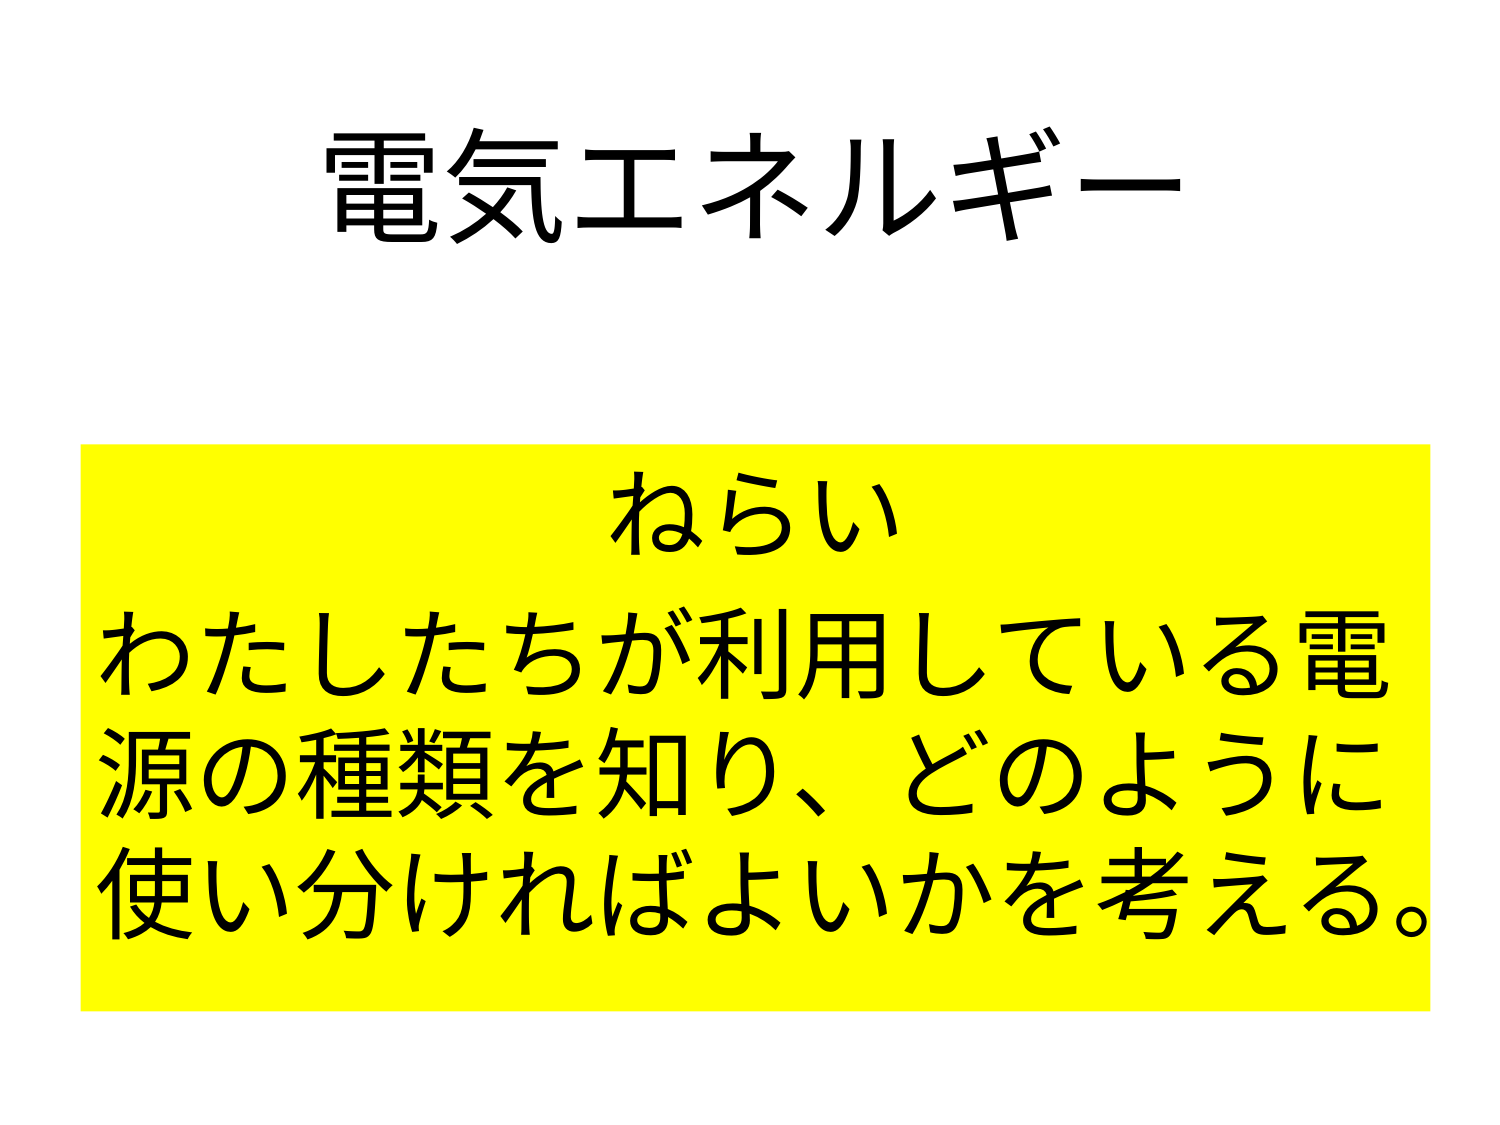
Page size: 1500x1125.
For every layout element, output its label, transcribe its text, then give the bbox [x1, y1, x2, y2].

title 電気エネルギー [80, 66, 1431, 301]
list ねらい わたしたちが利用している電源の種類を知り、どのように使い分ければよいかを考える。 [80, 444, 1431, 1012]
